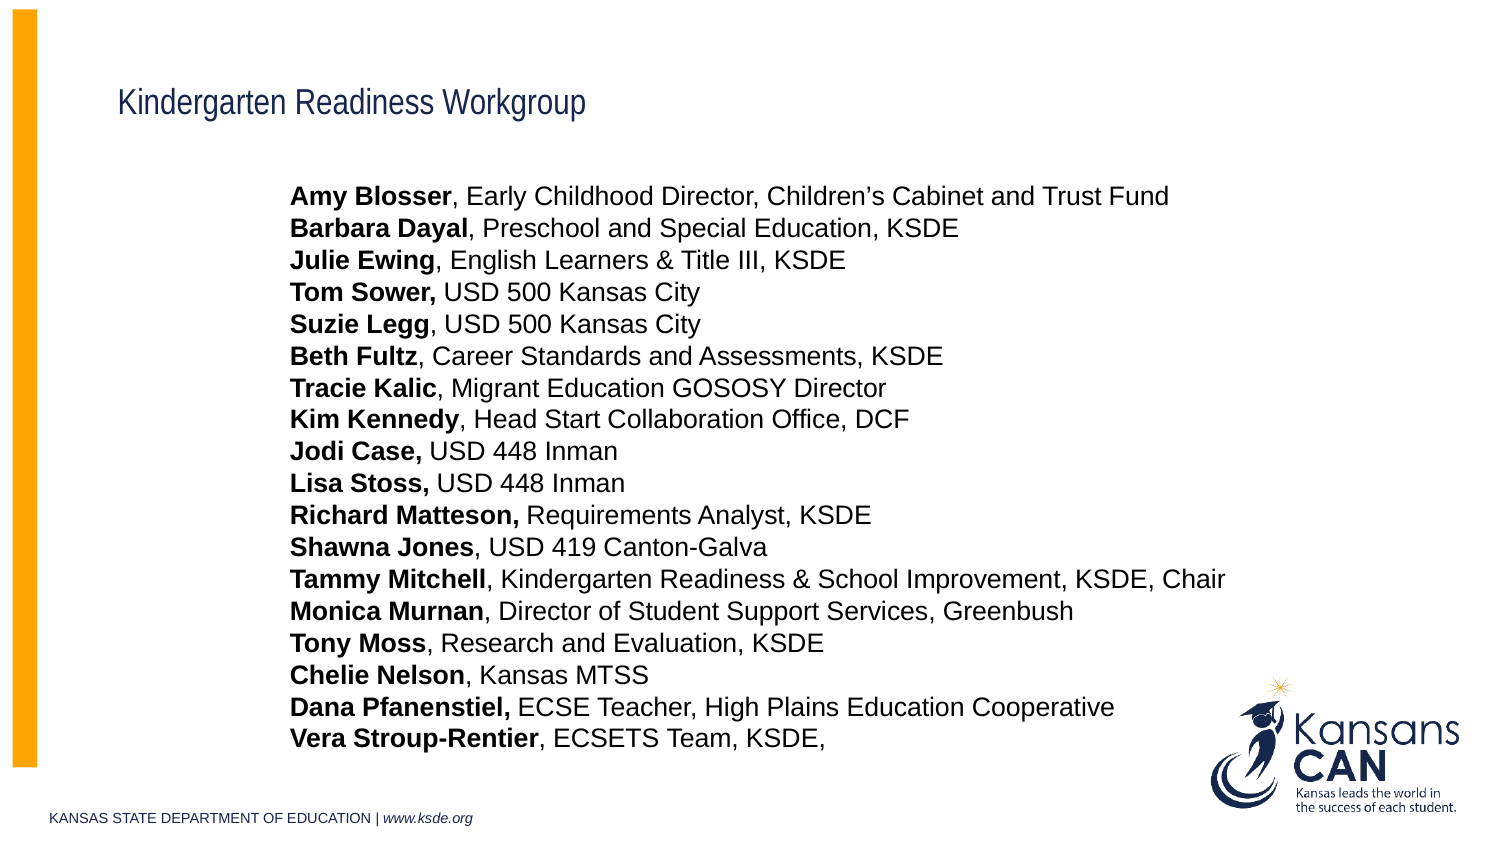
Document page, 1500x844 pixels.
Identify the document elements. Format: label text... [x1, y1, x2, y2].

text_box Amy Blosser, Early Childhood Director, Children’s Cabinet and Trust Fund Barbara Dayal, Preschool and Special Education, KSDE Julie Ewing, English Learners & Title III, KSDE Tom Sower, USD 500 Kansas City Suzie Legg, USD 500 Kansas City Beth Fultz, Career Standards and Assessments, KSDE Tracie Kalic, Migrant Education GOSOSY Director Kim Kennedy, Head Start Collaboration Office, DCF Jodi Case, USD 448 Inman Lisa Stoss, USD 448 Inman Richard Matteson, Requirements Analyst, KSDE Shawna Jones, USD 419 Canton-Galva Tammy Mitchell, Kindergarten Readiness & School Improvement, KSDE, Chair Monica Murnan, Director of Student Support Services, Greenbush Tony Moss, Research and Evaluation, KSDE Chelie Nelson, Kansas MTSS Dana Pfanenstiel, ECSE Teacher, High Plains Education Cooperative Vera Stroup-Rentier, ECSETS Team, KSDE, [274, 171, 1313, 812]
title Kindergarten Readiness Workgroup [87, 46, 997, 122]
picture [1208, 671, 1463, 822]
